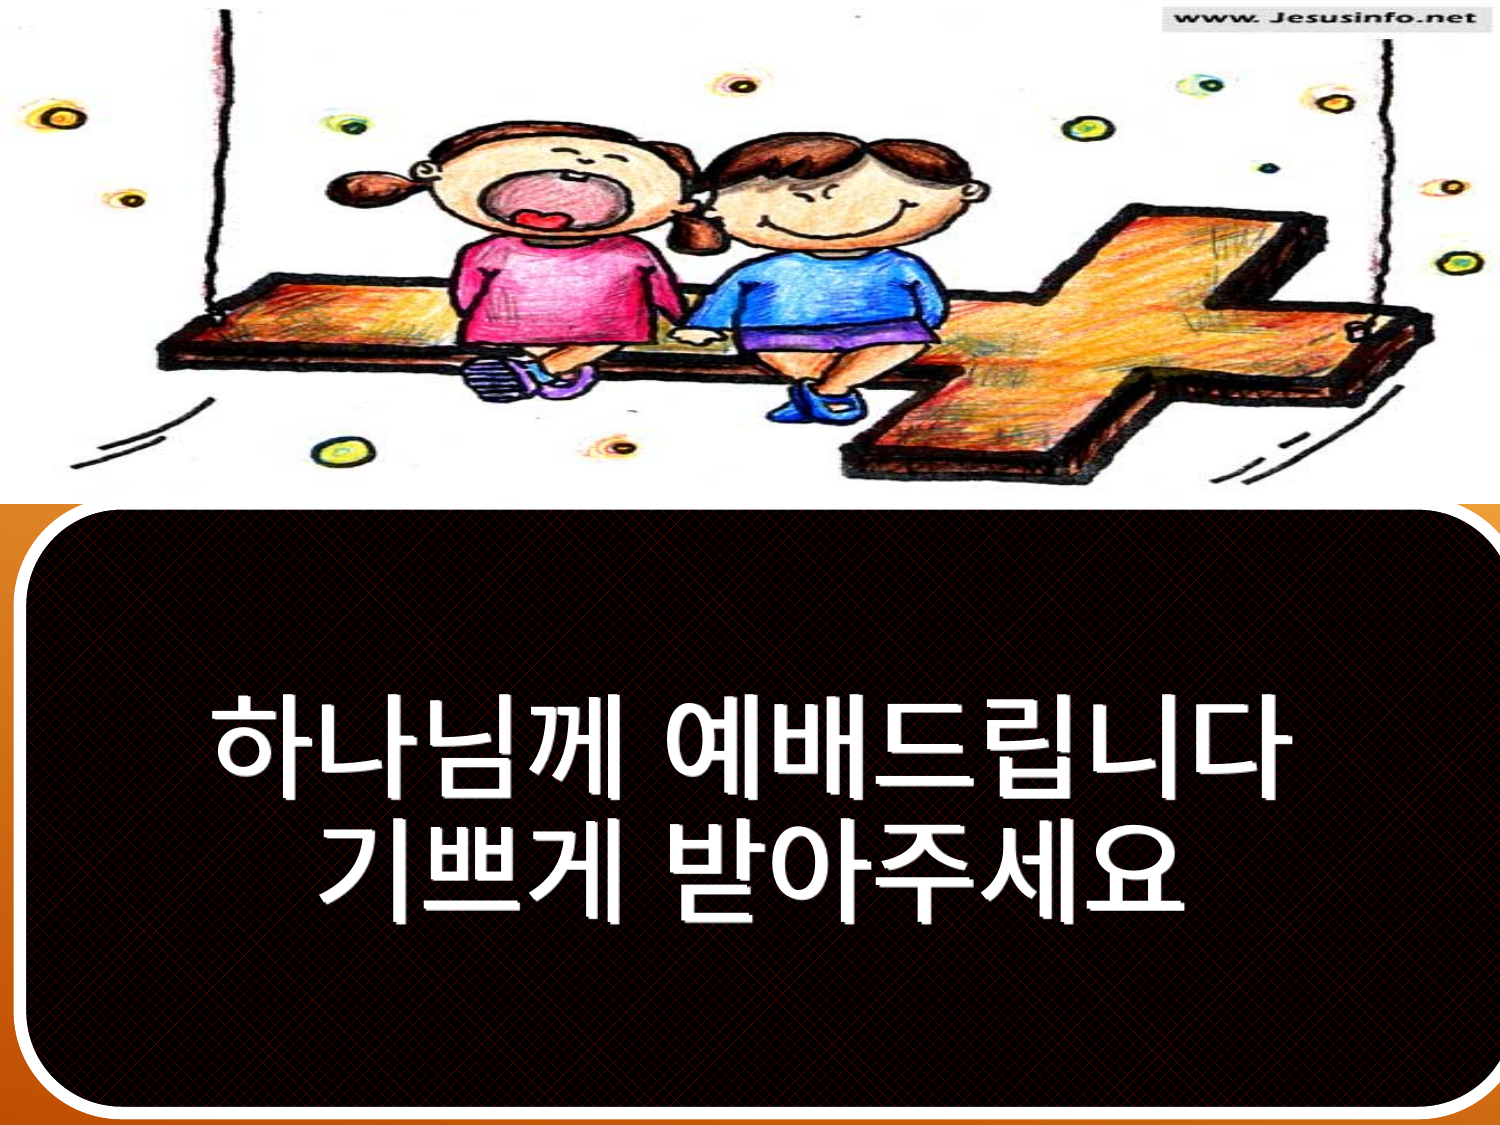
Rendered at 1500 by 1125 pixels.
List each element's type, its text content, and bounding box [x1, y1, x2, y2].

text_box 하나님께 예배드립니다 기쁘게 받아주세요 [0, 504, 1500, 1125]
picture [0, 0, 1500, 504]
